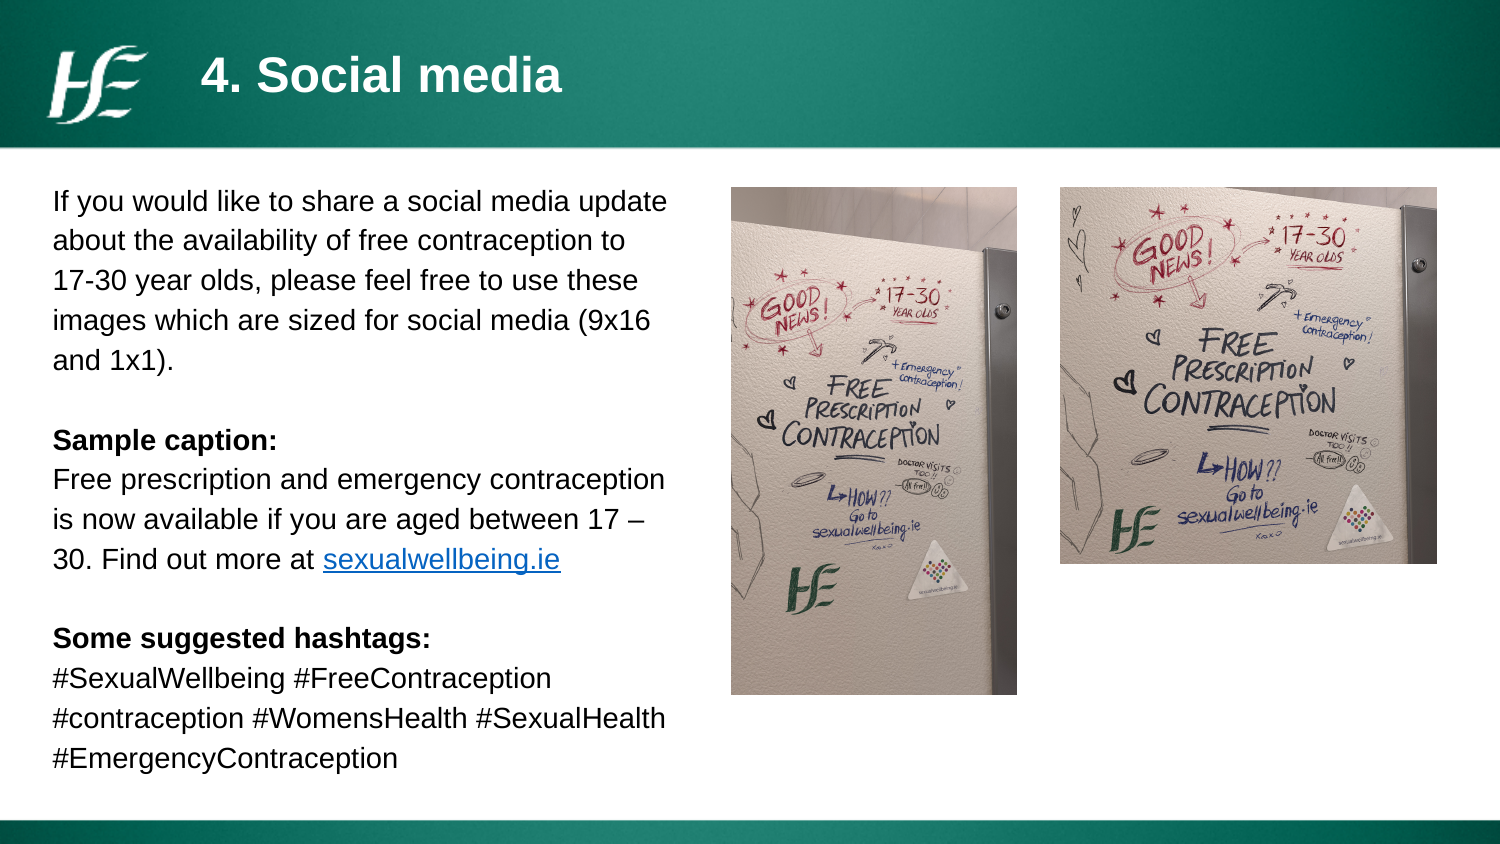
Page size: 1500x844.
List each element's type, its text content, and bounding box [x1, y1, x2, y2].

text_box If you would like to share a social media update about the availability of free contraception to 17-30 year olds, please feel free to use these images which are sized for social media (9x16 and 1x1). Sample caption: Free prescription and emergency contraception is now available if you are aged between 17 – 30. Find out more at sexualwellbeing.ie Some suggested hashtags: #SexualWellbeing #FreeContraception #contraception #WomensHealth #SexualHealth #EmergencyContraception [52, 169, 687, 782]
list 4. Social media [200, 49, 1205, 146]
picture [0, 0, 1500, 844]
